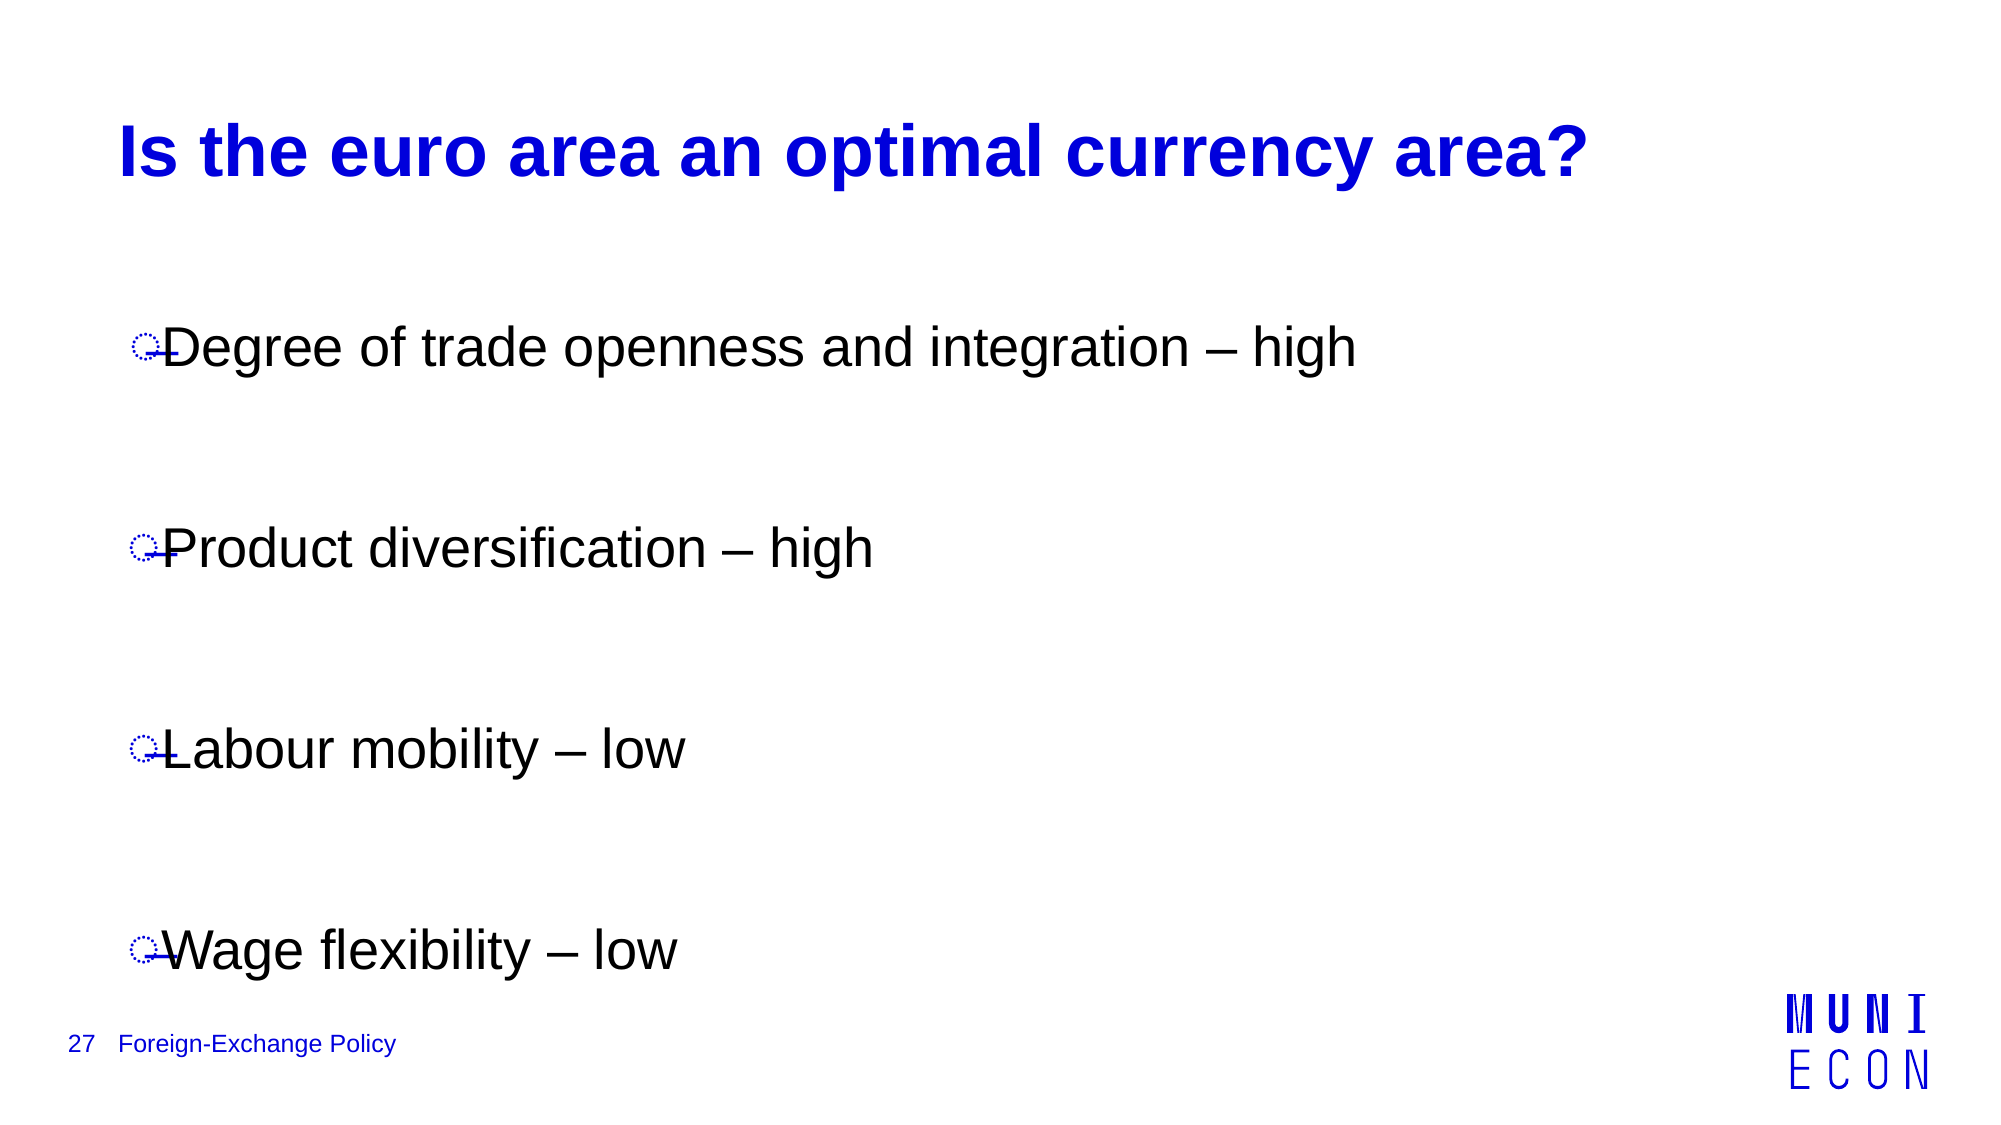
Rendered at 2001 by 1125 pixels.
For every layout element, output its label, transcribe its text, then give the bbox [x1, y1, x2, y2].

list Degree of trade openness and integration – high Product diversification – high Labour mobility – low Wage flexibility – low [118, 277, 1883, 988]
slide_number 27 [67, 1021, 110, 1063]
title Is the euro area an optimal currency area? [118, 118, 1883, 193]
footer Foreign-Exchange Policy [118, 1021, 1418, 1063]
